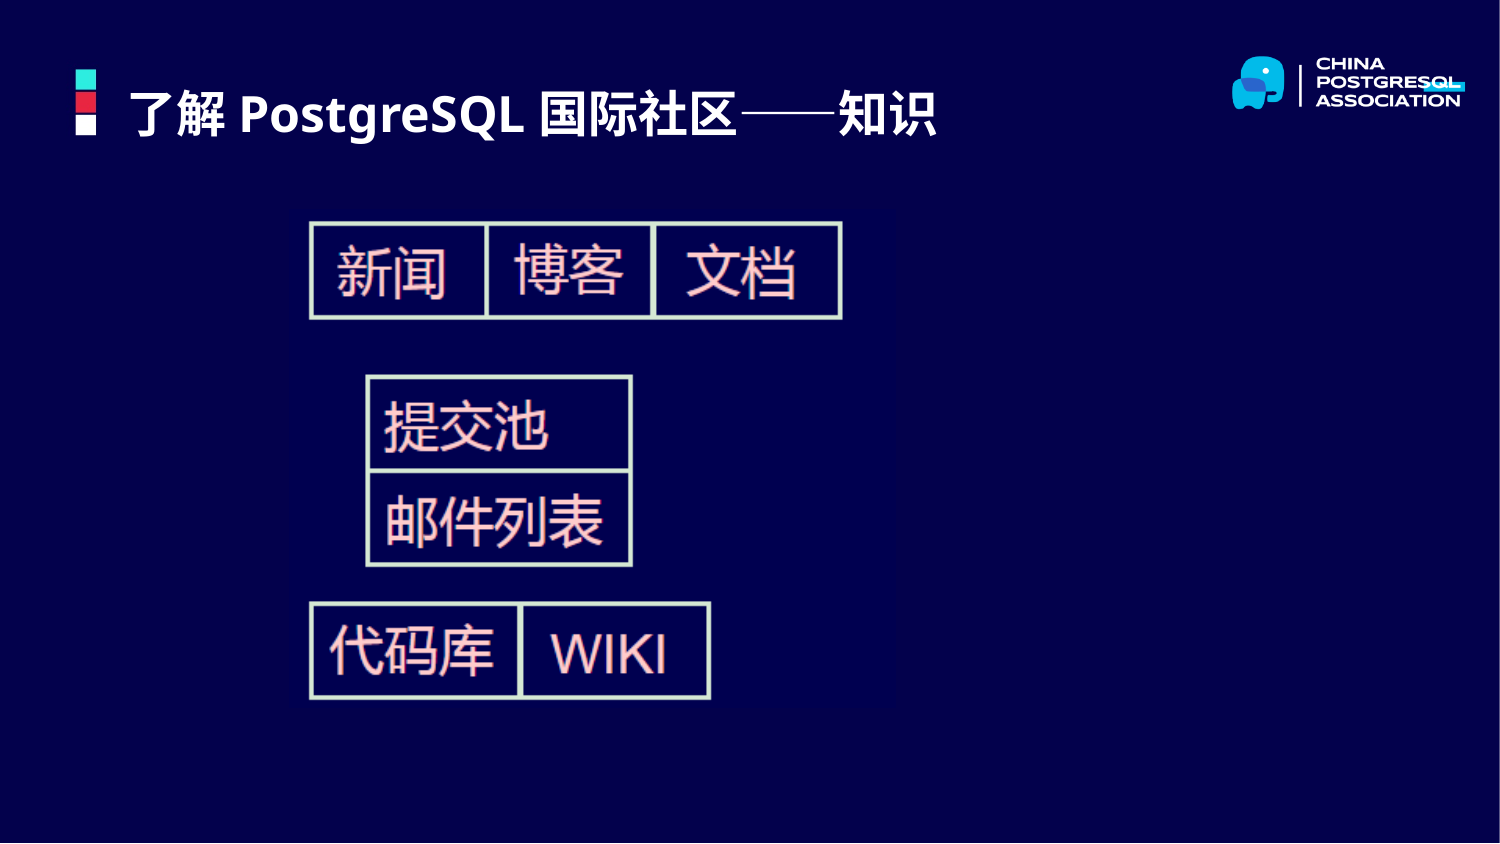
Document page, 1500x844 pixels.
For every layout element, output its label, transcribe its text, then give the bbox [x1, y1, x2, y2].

text_box 了解PostgreSQL国际社区——知识 [115, 65, 1057, 148]
picture [0, 0, 1500, 843]
